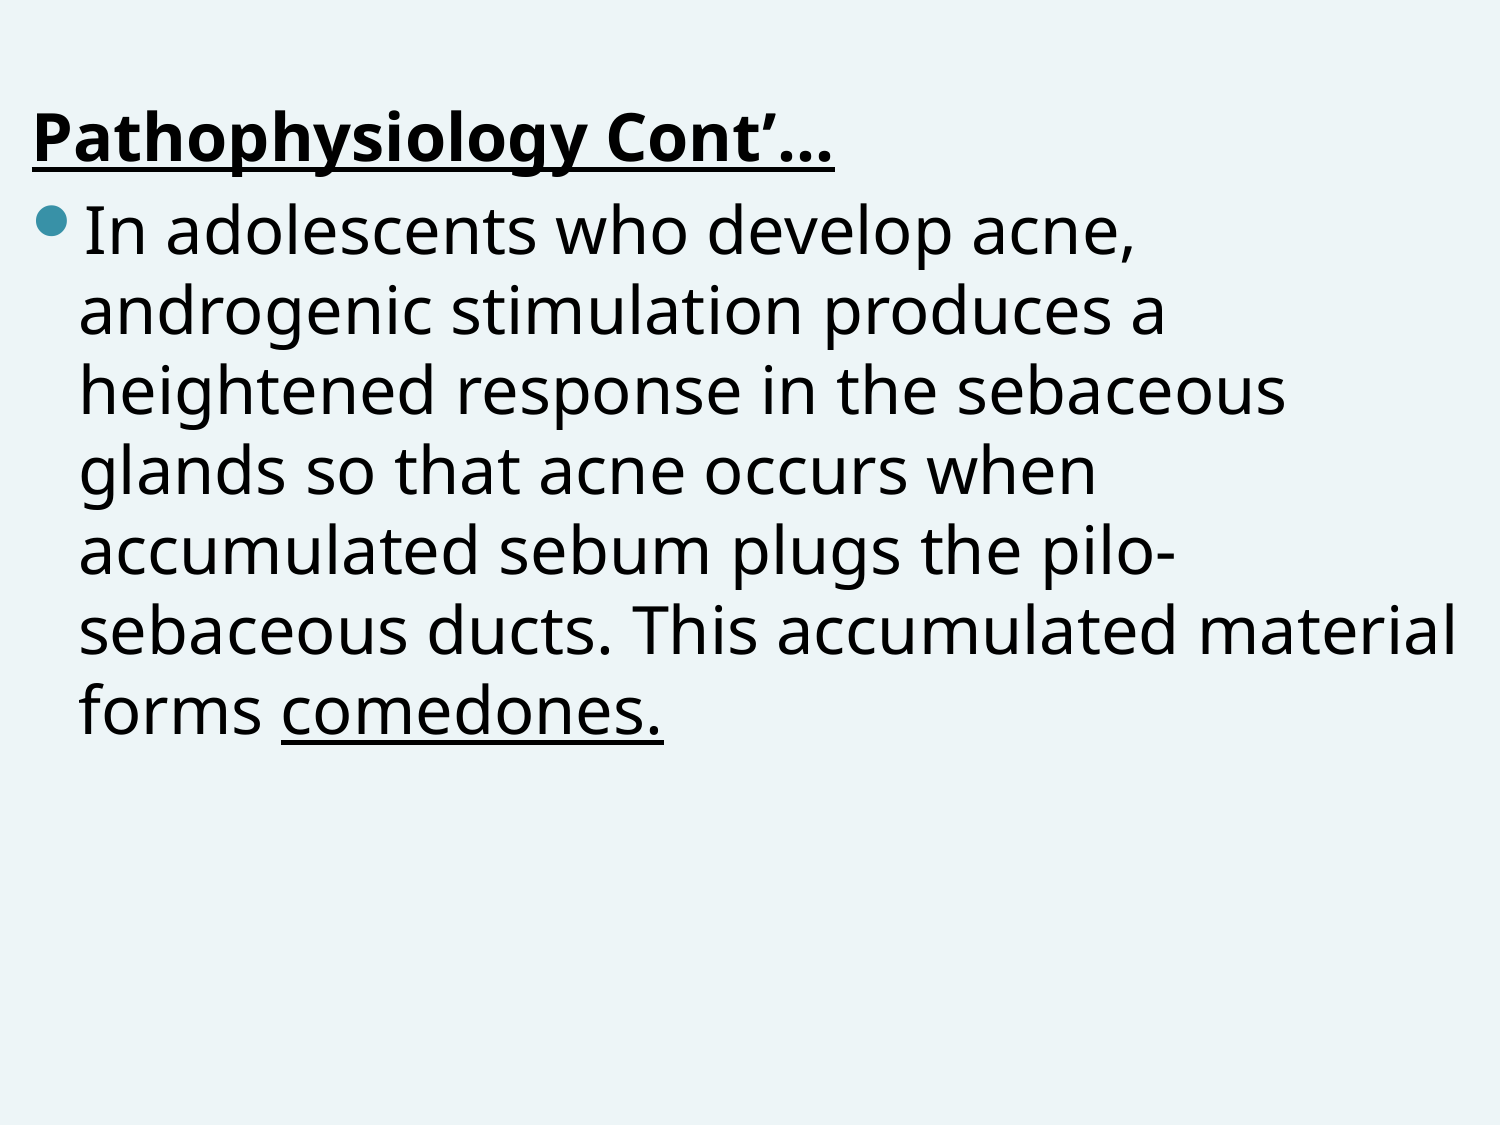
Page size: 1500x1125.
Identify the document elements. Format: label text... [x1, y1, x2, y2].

list Pathophysiology Cont’… In adolescents who develop acne, androgenic stimulation produces a heightened response in the sebaceous glands so that acne occurs when accumulated sebum plugs the pilo-sebaceous ducts. This accumulated material forms comedones. [3, 87, 1488, 1075]
